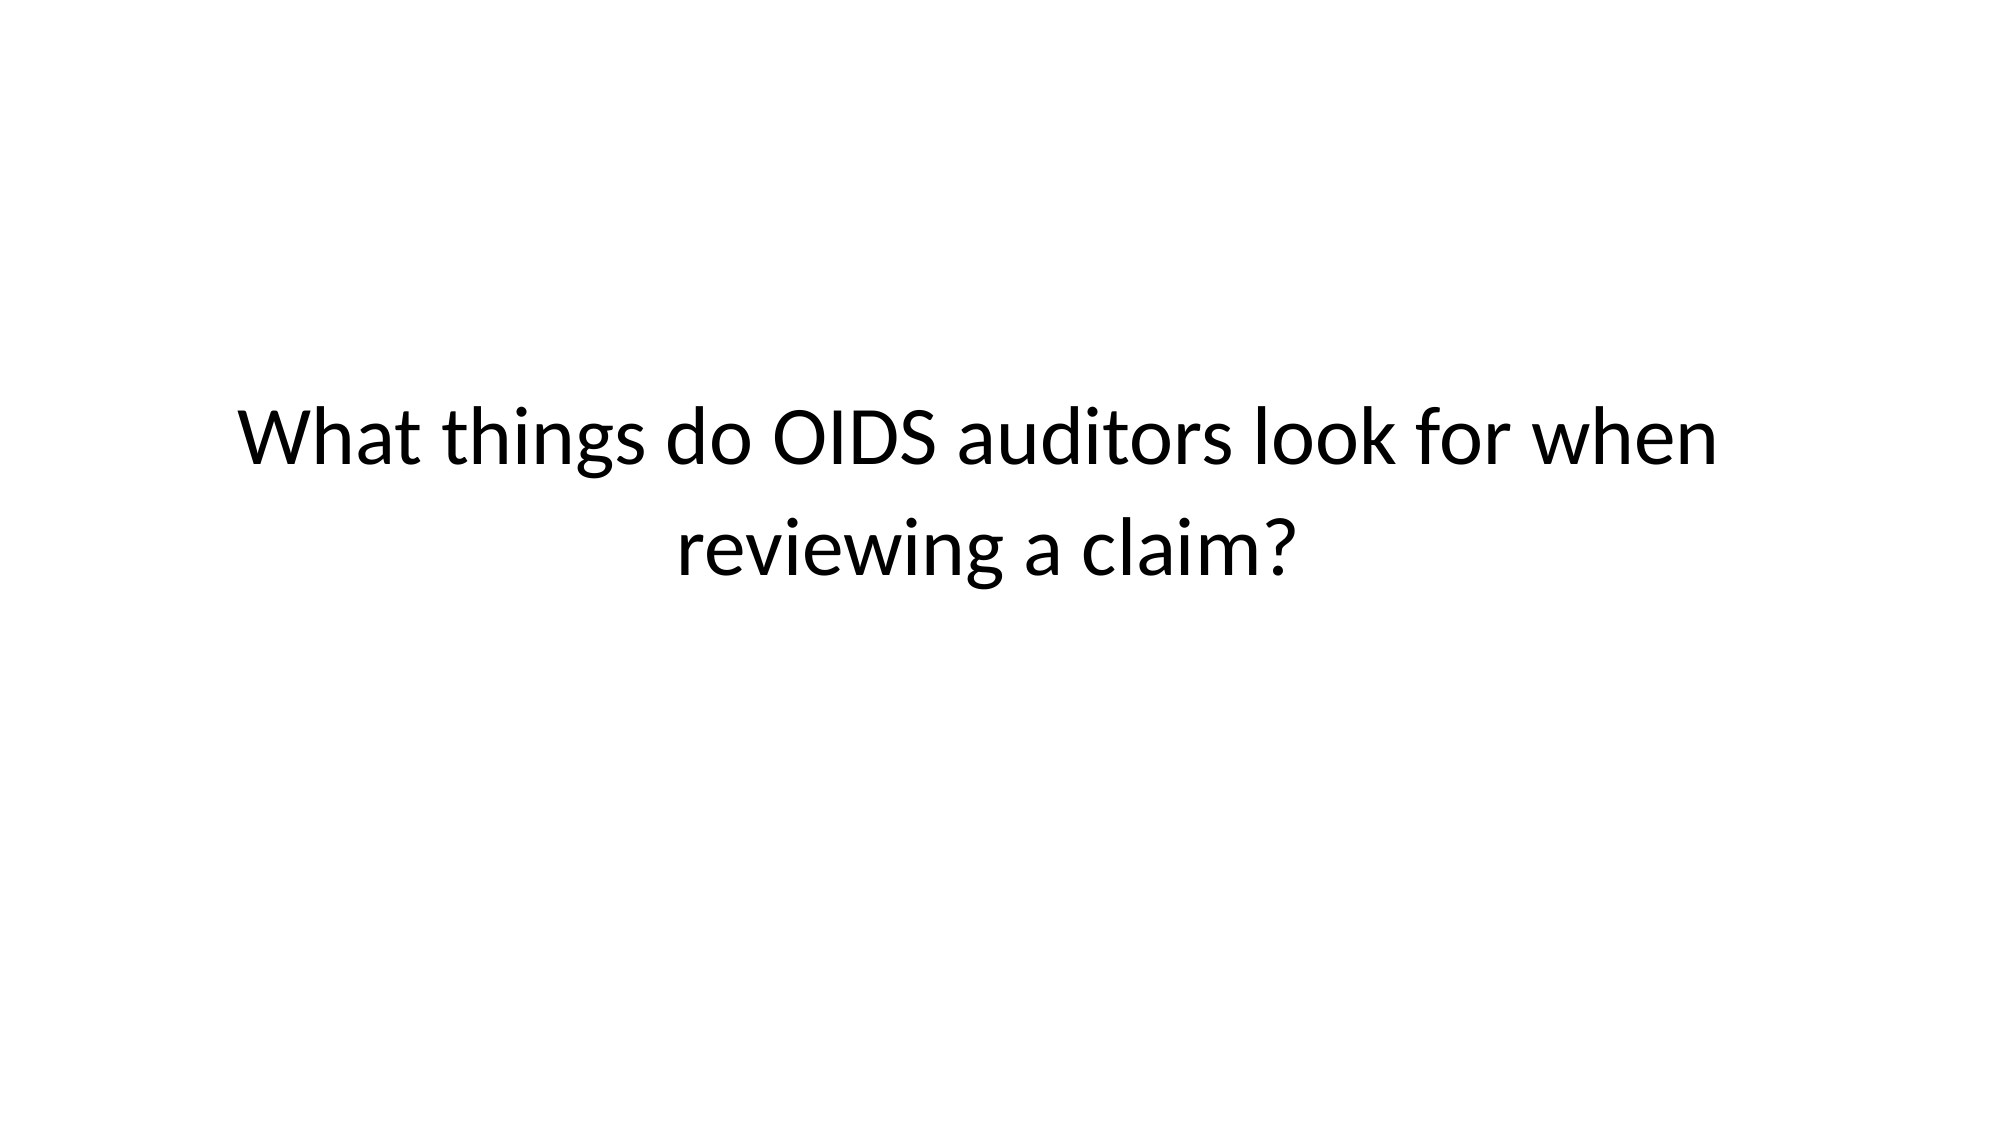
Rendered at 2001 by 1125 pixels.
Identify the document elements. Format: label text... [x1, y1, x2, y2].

list What things do OIDS auditors look for when reviewing a claim? [49, 42, 1928, 1071]
